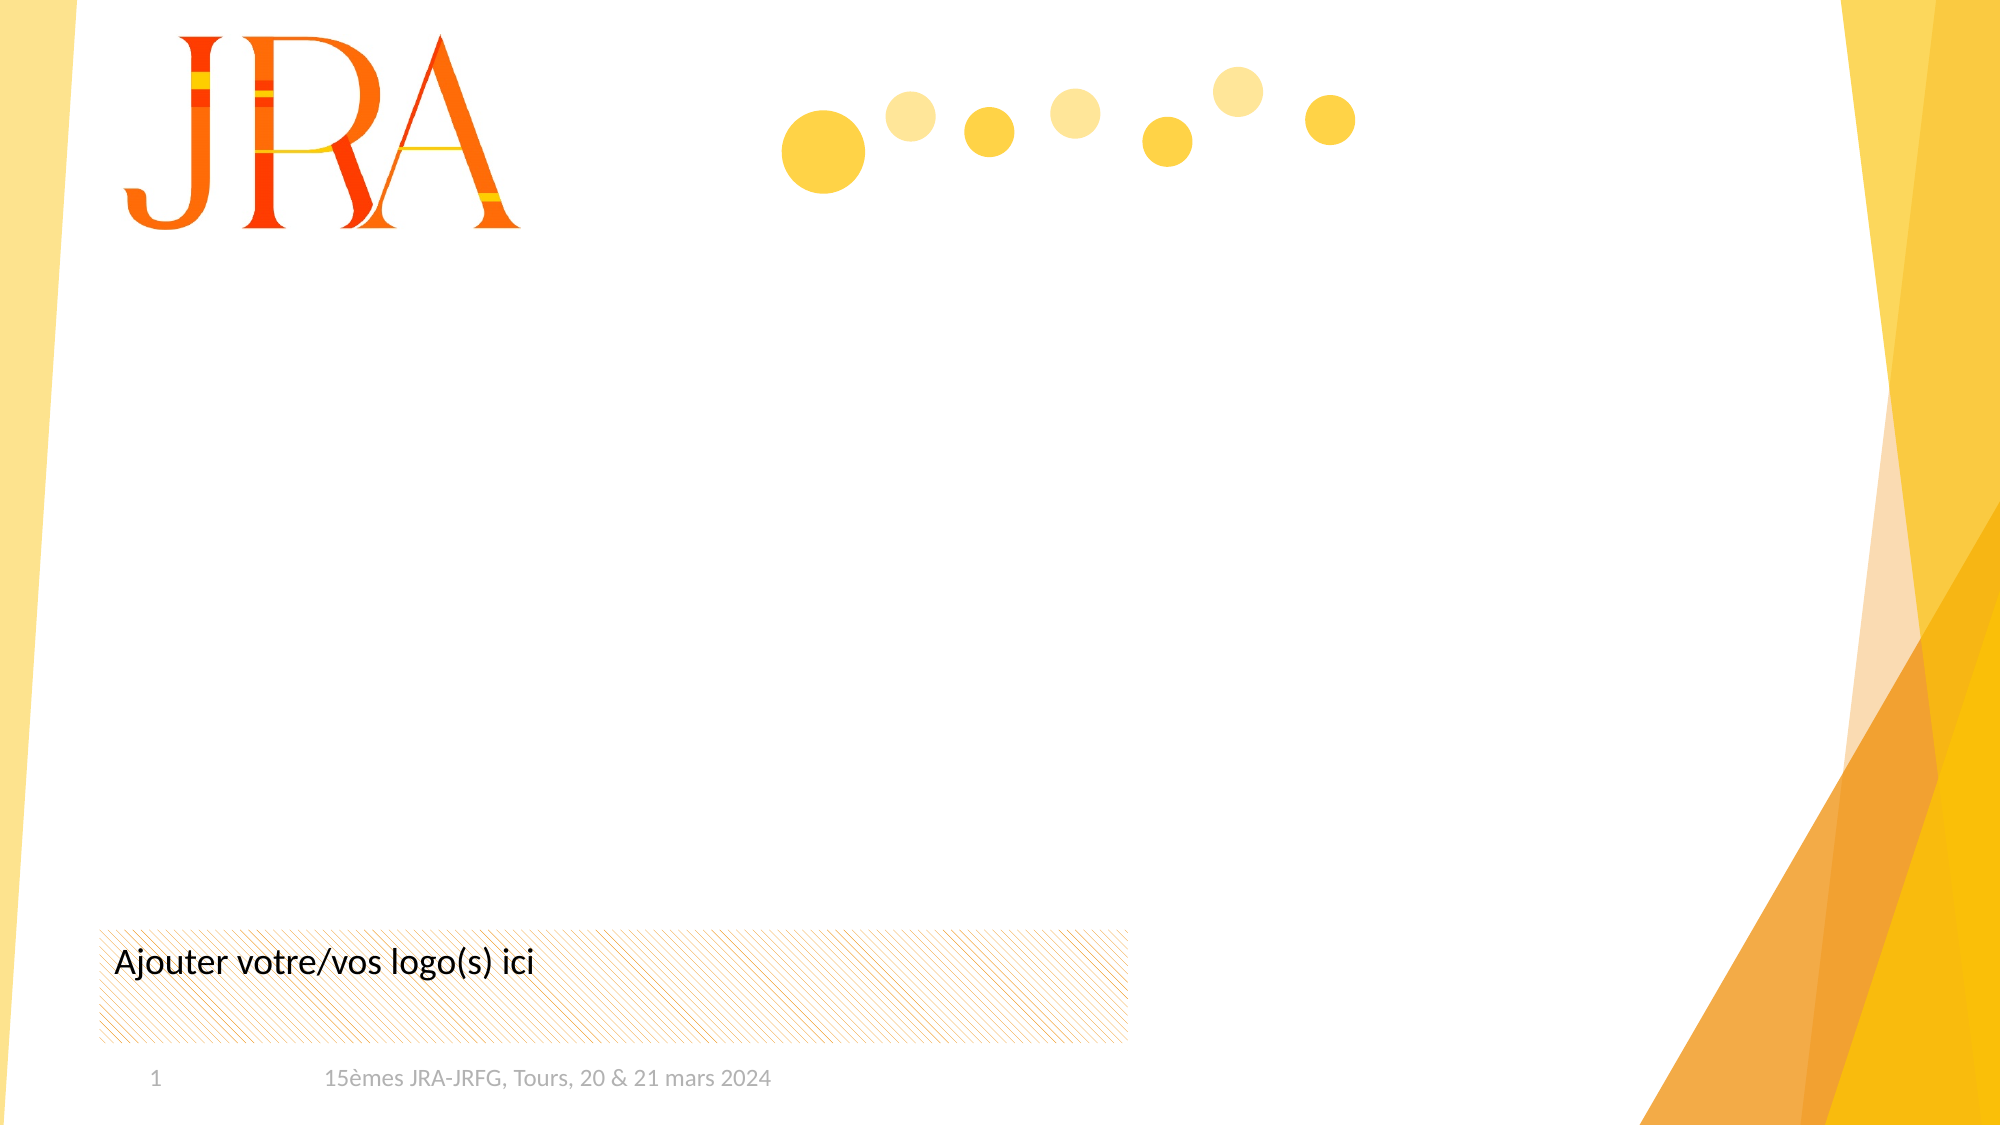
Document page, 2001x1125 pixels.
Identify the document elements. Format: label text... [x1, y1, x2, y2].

picture [121, 34, 521, 230]
footer 15èmes JRA-JRFG, Tours, 20 & 21 mars 2024 [210, 1046, 886, 1107]
slide_number 1 [47, 1046, 178, 1107]
text_box Ajouter votre/vos logo(s) ici [99, 929, 1128, 1044]
